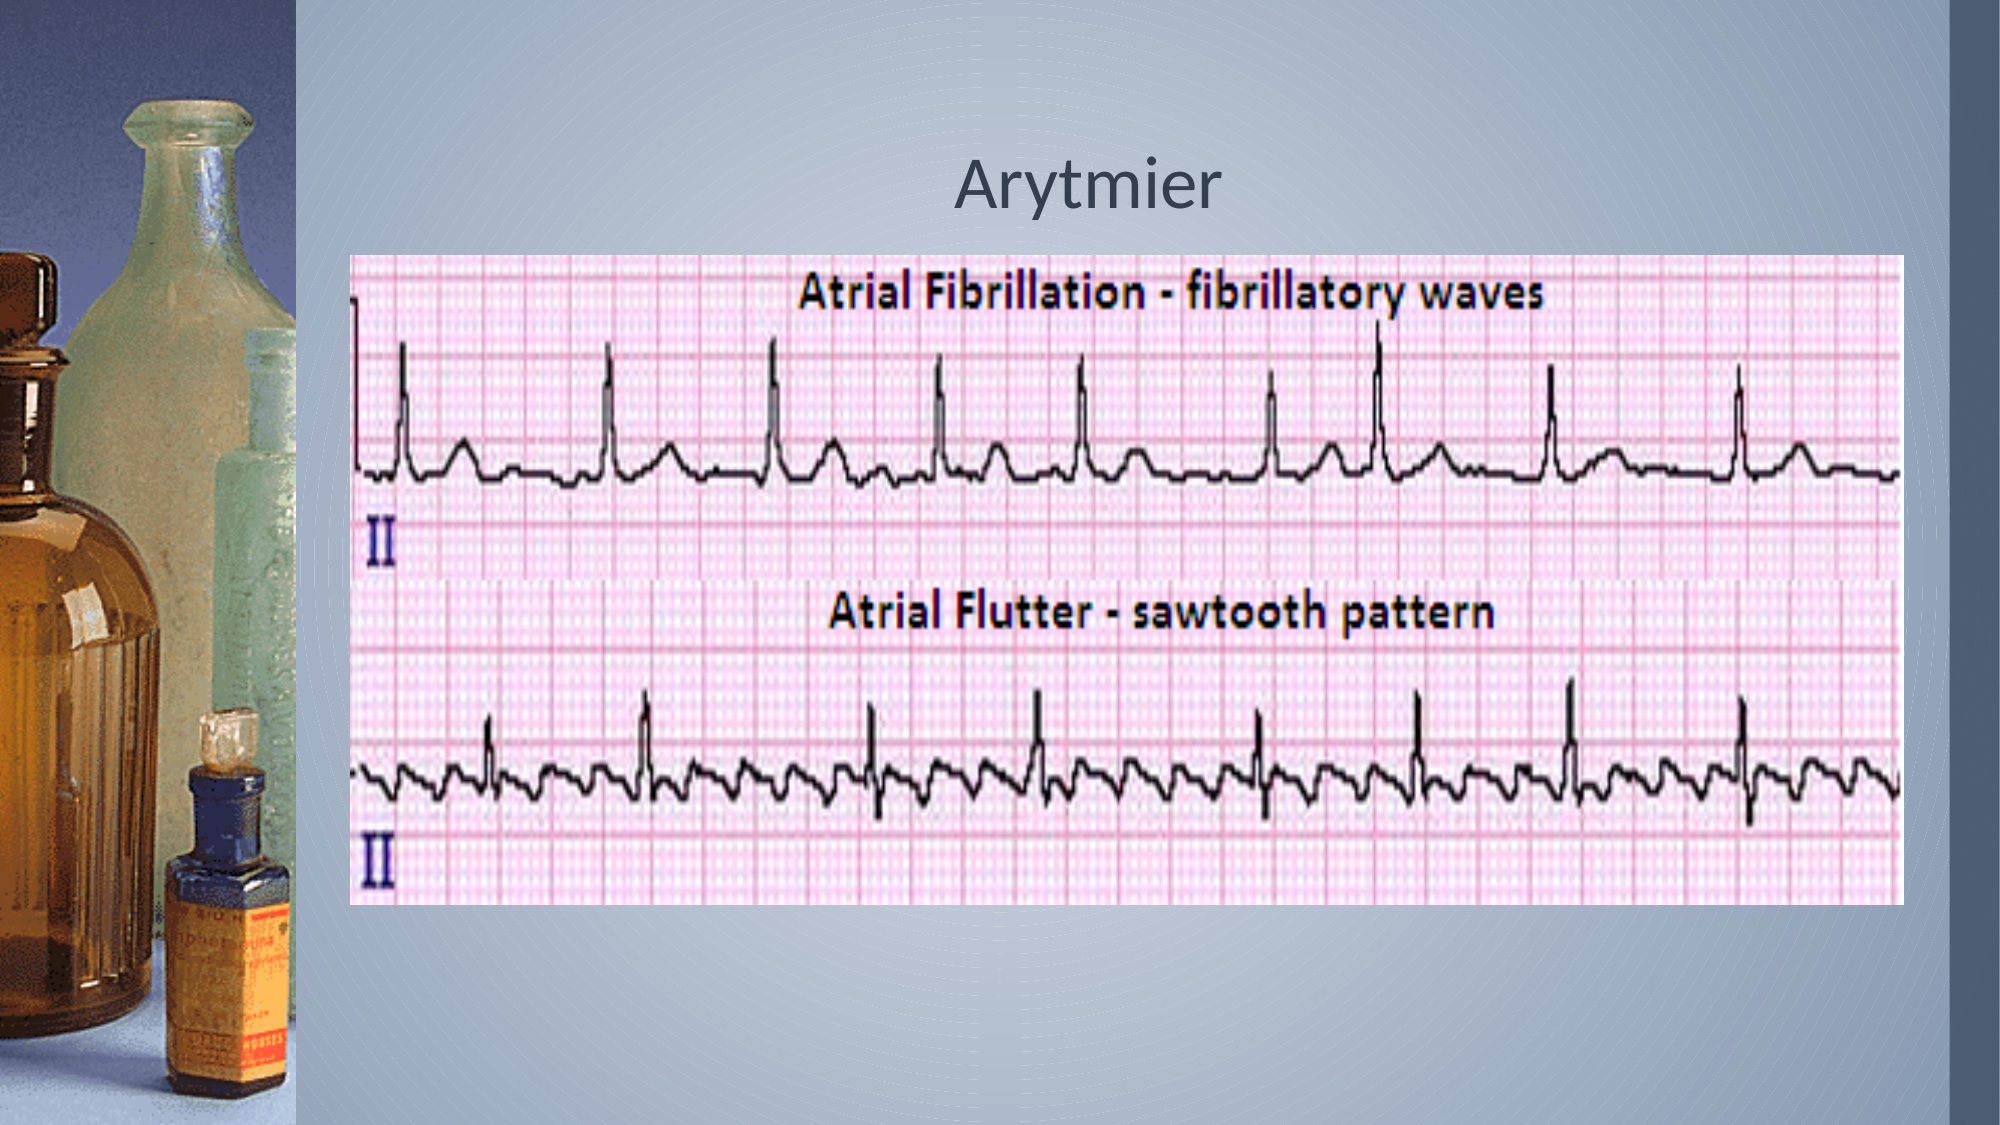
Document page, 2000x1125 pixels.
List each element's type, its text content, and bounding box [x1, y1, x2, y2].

title Arytmier [312, 29, 1867, 233]
picture [0, 0, 296, 1125]
picture [350, 255, 1904, 905]
